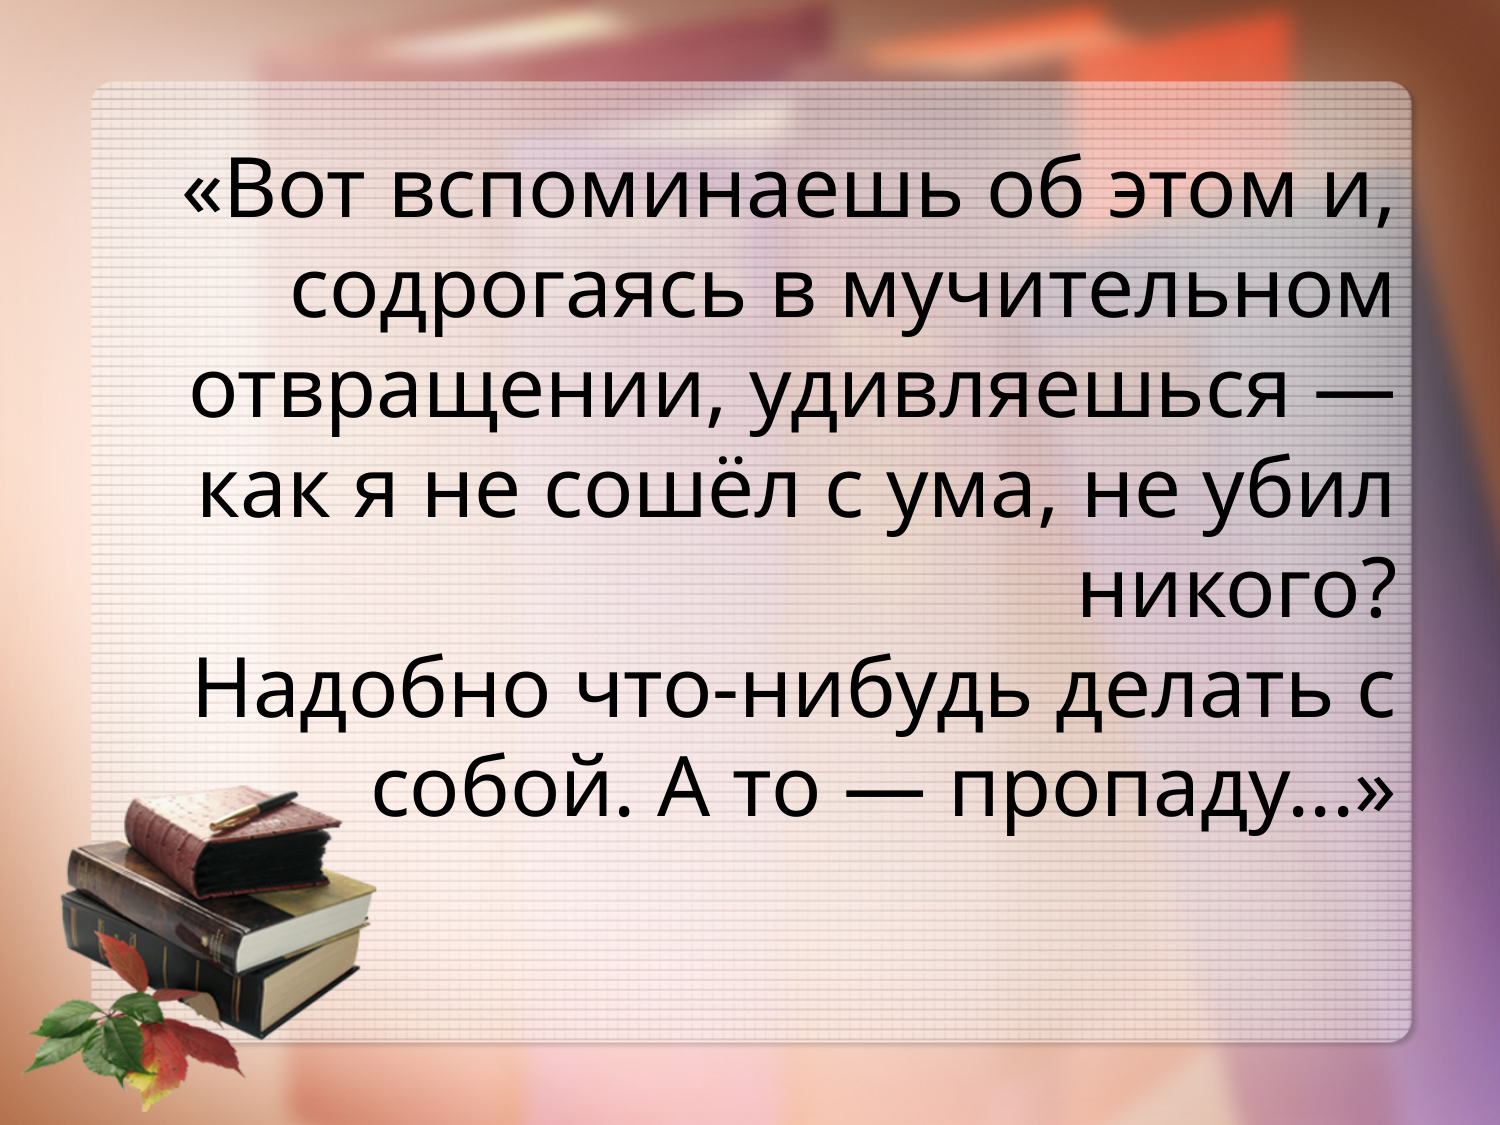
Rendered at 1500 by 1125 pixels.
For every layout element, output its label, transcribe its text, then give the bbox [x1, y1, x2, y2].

picture [0, 0, 1500, 1125]
title «Вот вспоминаешь об этом и, содрогаясь в мучительном отвращении, удивляешься — как я не сошёл с ума, не убил никого? Надобно что-нибудь делать с собой. А то — пропаду...» [87, 75, 1413, 813]
